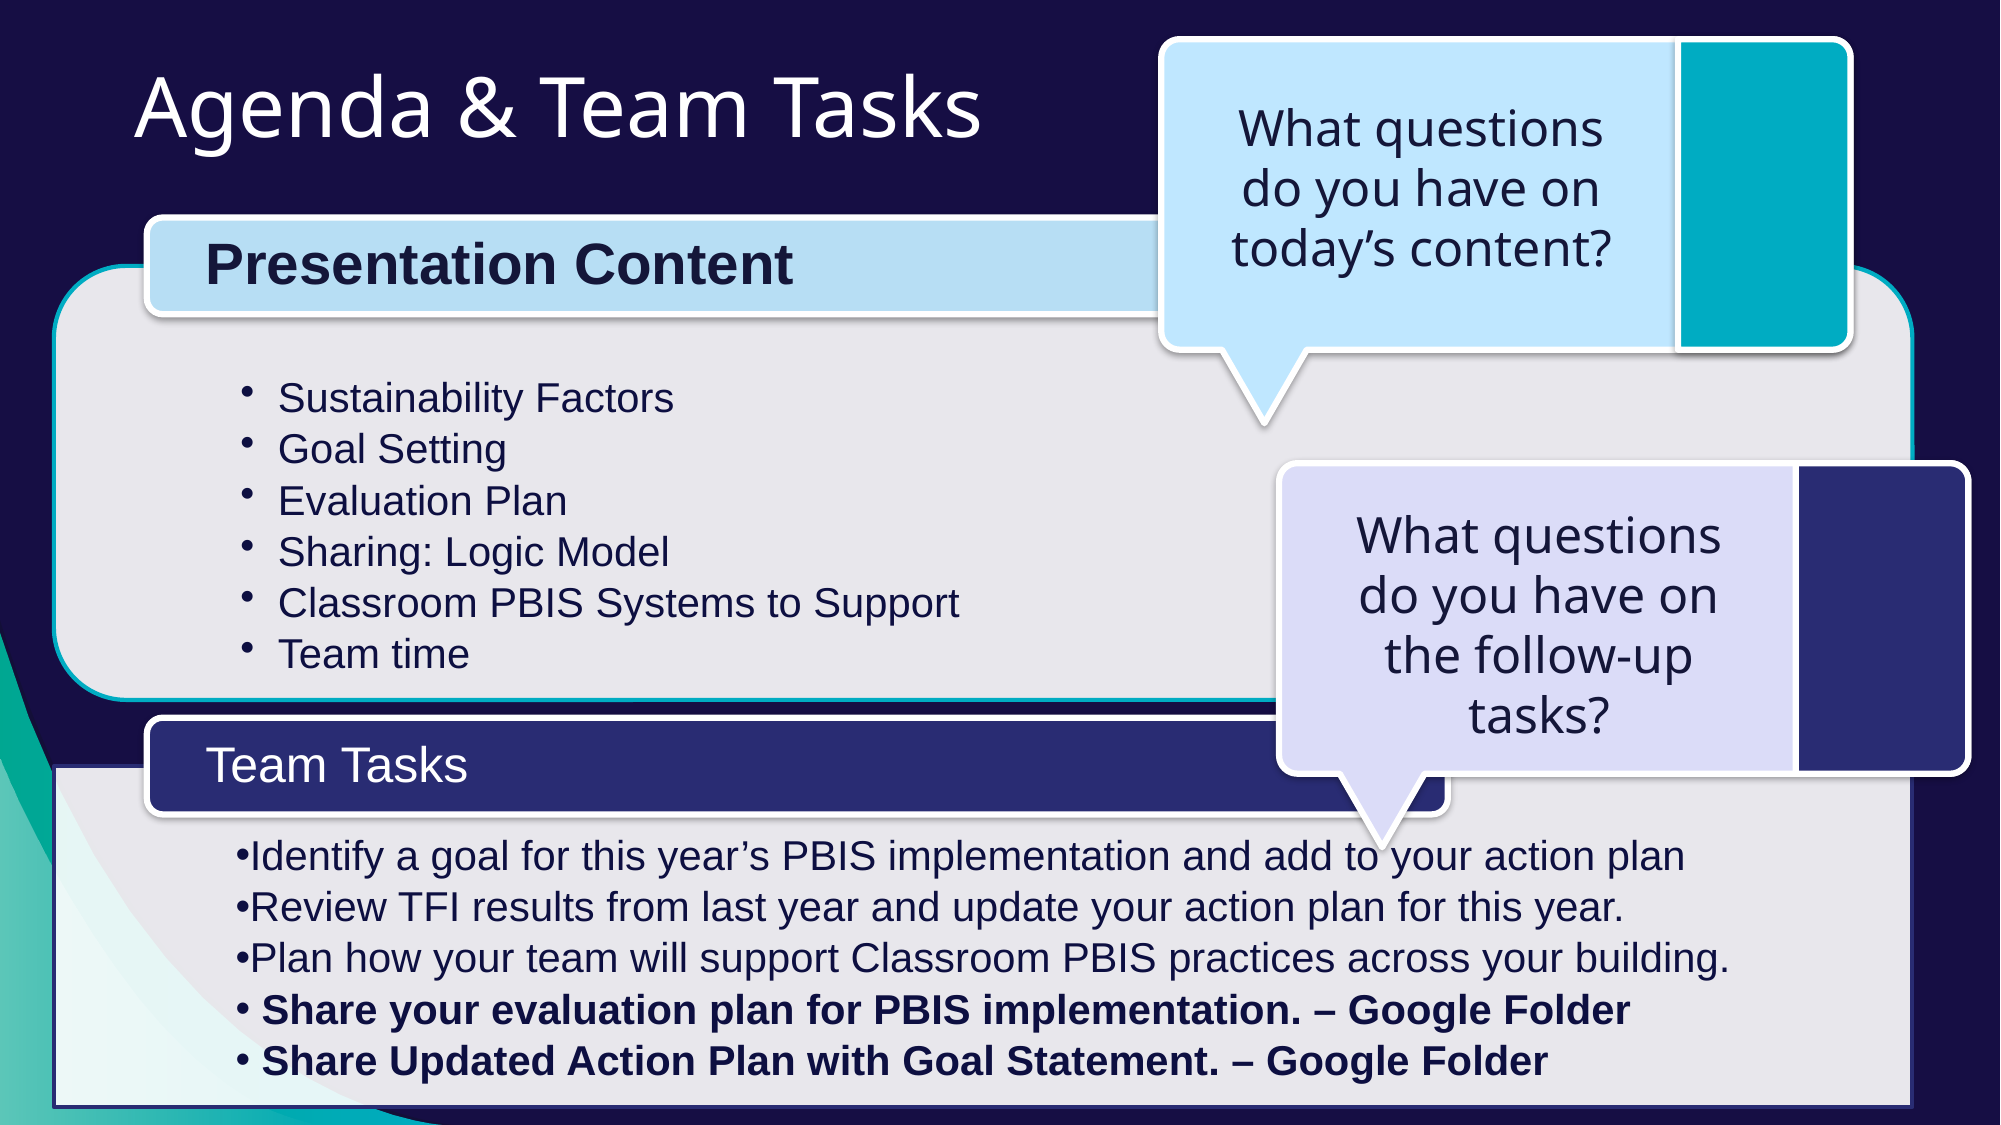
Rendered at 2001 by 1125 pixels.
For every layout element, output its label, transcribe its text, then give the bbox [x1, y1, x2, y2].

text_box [1278, 462, 1969, 848]
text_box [1161, 38, 1851, 424]
title Agenda & Team Tasks [119, 39, 1158, 178]
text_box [53, 215, 1913, 1110]
